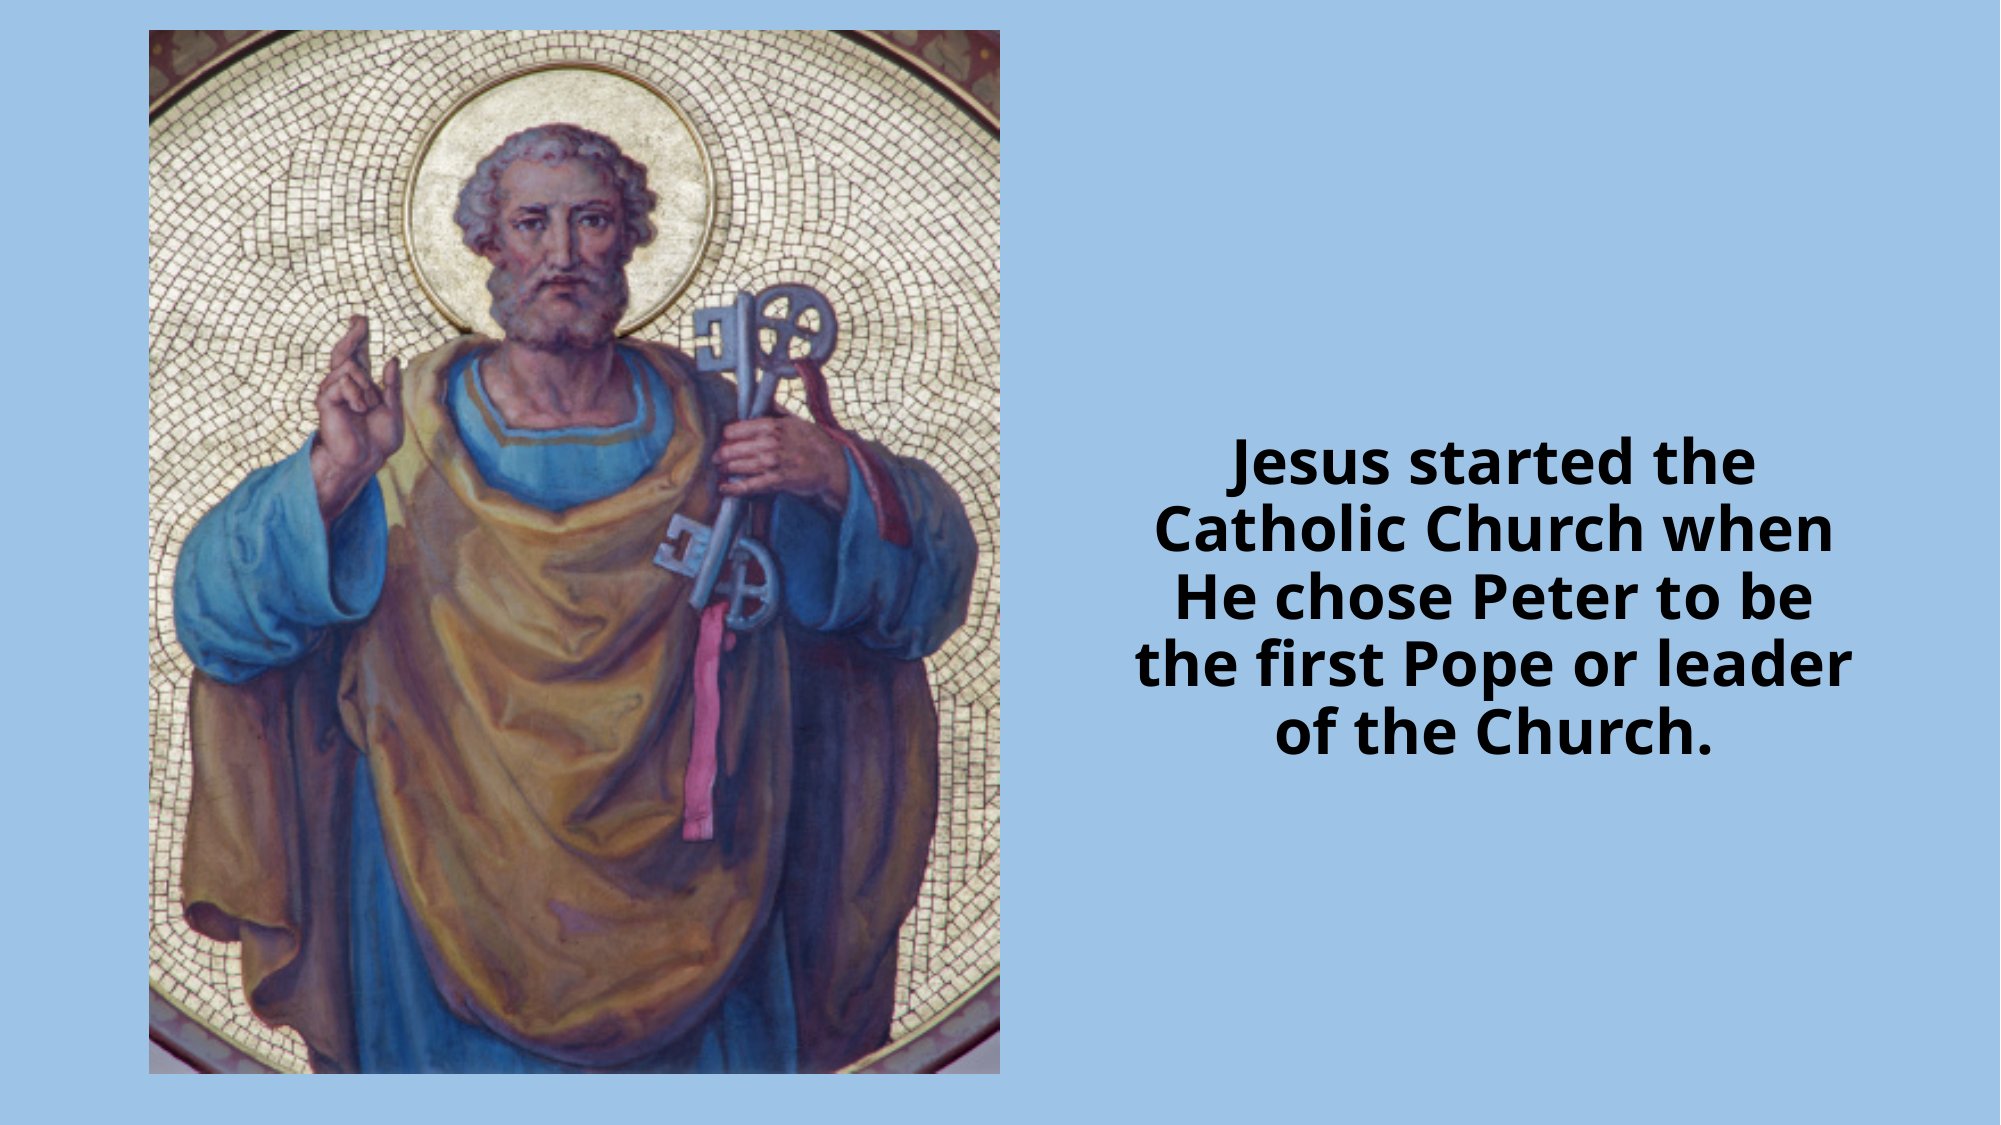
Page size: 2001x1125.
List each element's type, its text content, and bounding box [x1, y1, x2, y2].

title Jesus started the Catholic Church when He chose Peter to be the first Pope or leader of the Church. [1101, 355, 1888, 843]
picture [149, 30, 1000, 1074]
